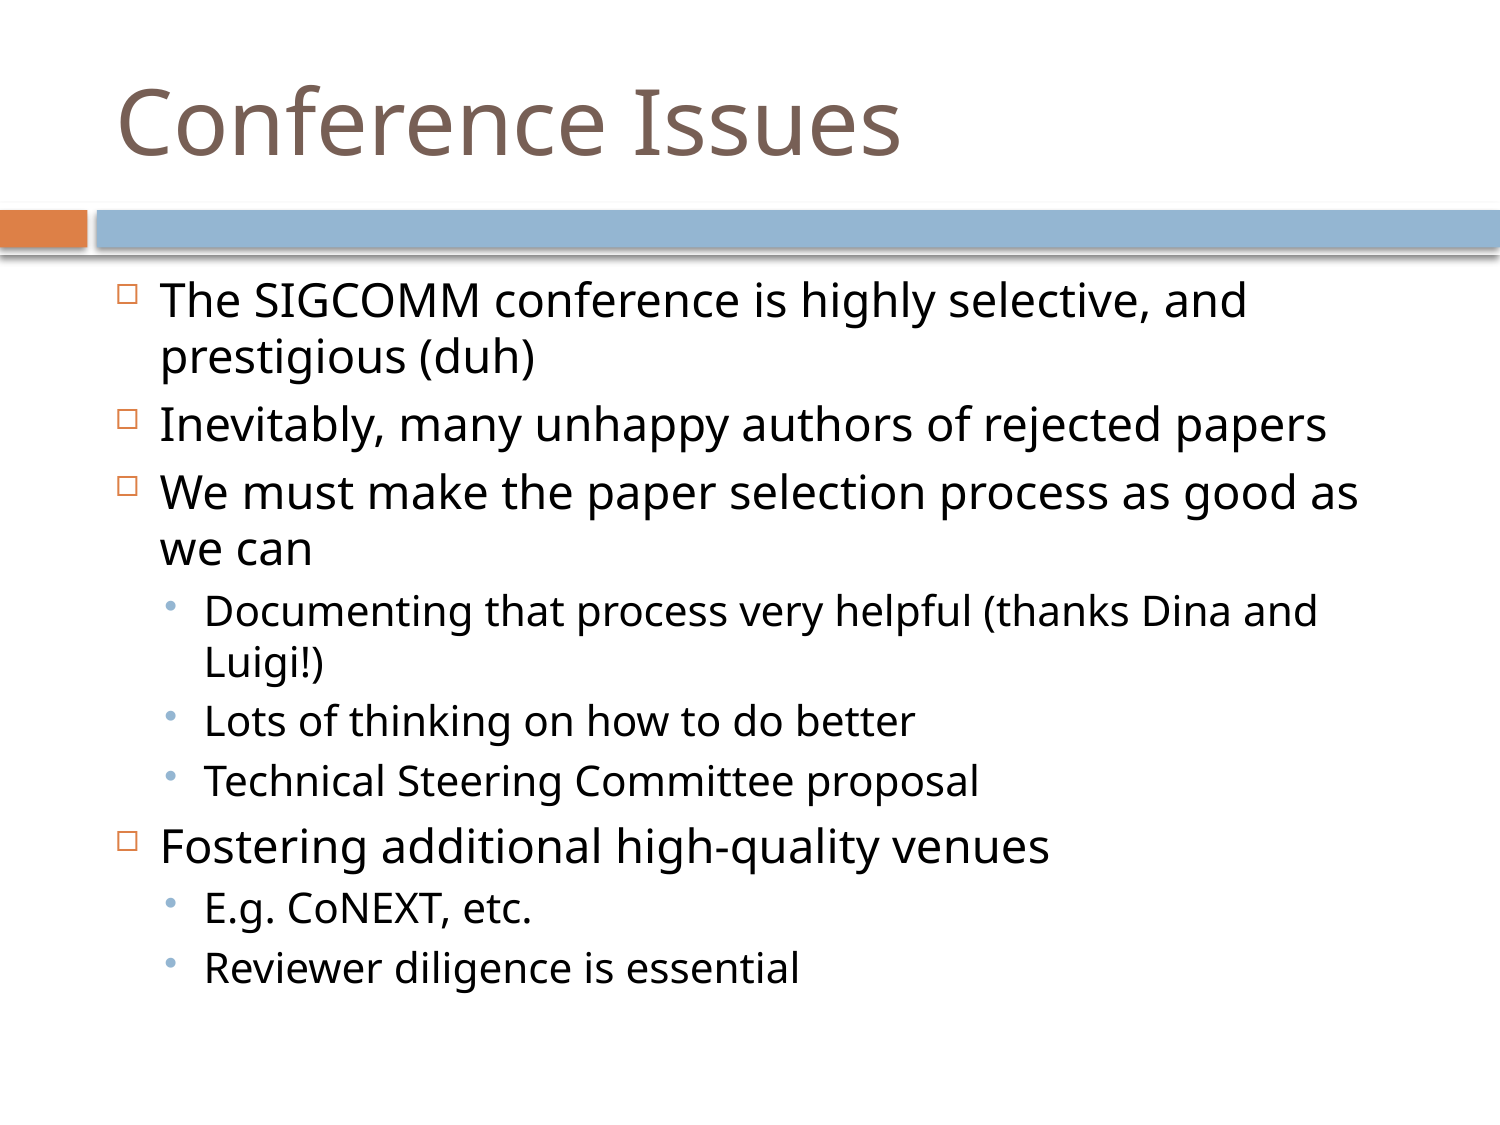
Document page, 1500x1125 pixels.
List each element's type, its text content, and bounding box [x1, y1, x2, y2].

list The SIGCOMM conference is highly selective, and prestigious (duh) Inevitably, many unhappy authors of rejected papers We must make the paper selection process as good as we can Documenting that process very helpful (thanks Dina and Luigi!) Lots of thinking on how to do better Technical Steering Committee proposal Fostering additional high-quality venues E.g. CoNEXT, etc. Reviewer diligence is essential [100, 262, 1438, 1000]
title Conference Issues [100, 37, 1438, 200]
